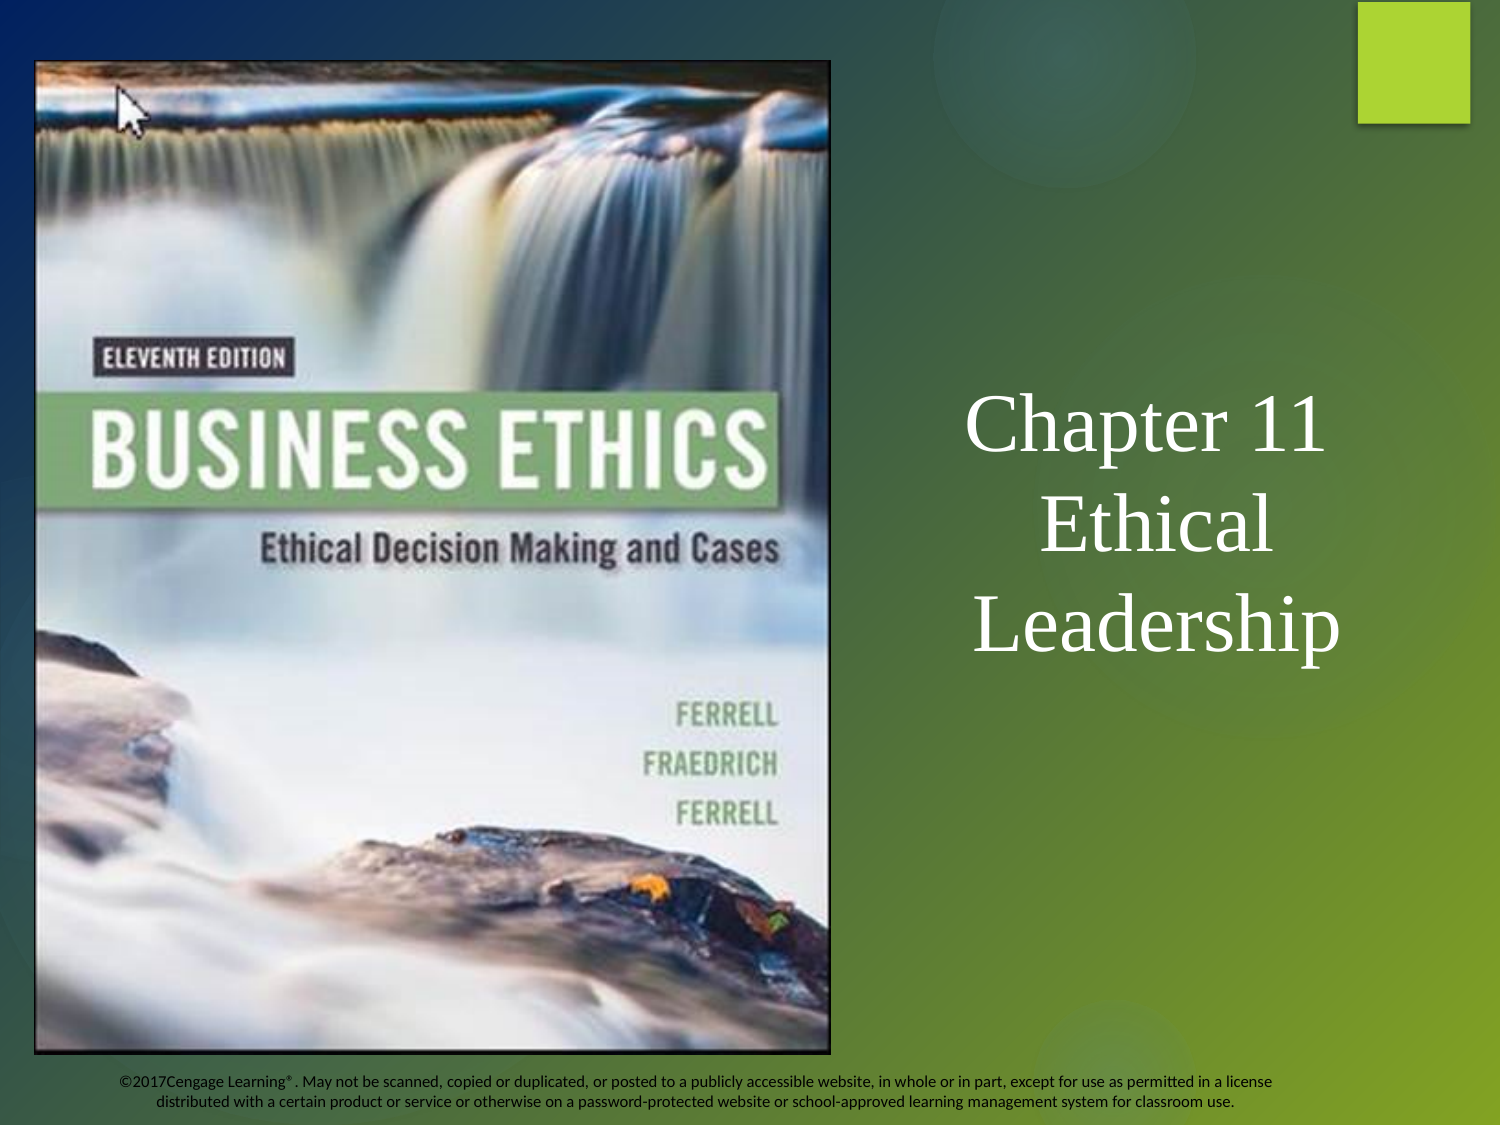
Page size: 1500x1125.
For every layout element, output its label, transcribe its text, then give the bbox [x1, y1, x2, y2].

title Chapter 11 Ethical Leadership [870, 350, 1445, 777]
picture [34, 60, 831, 1055]
